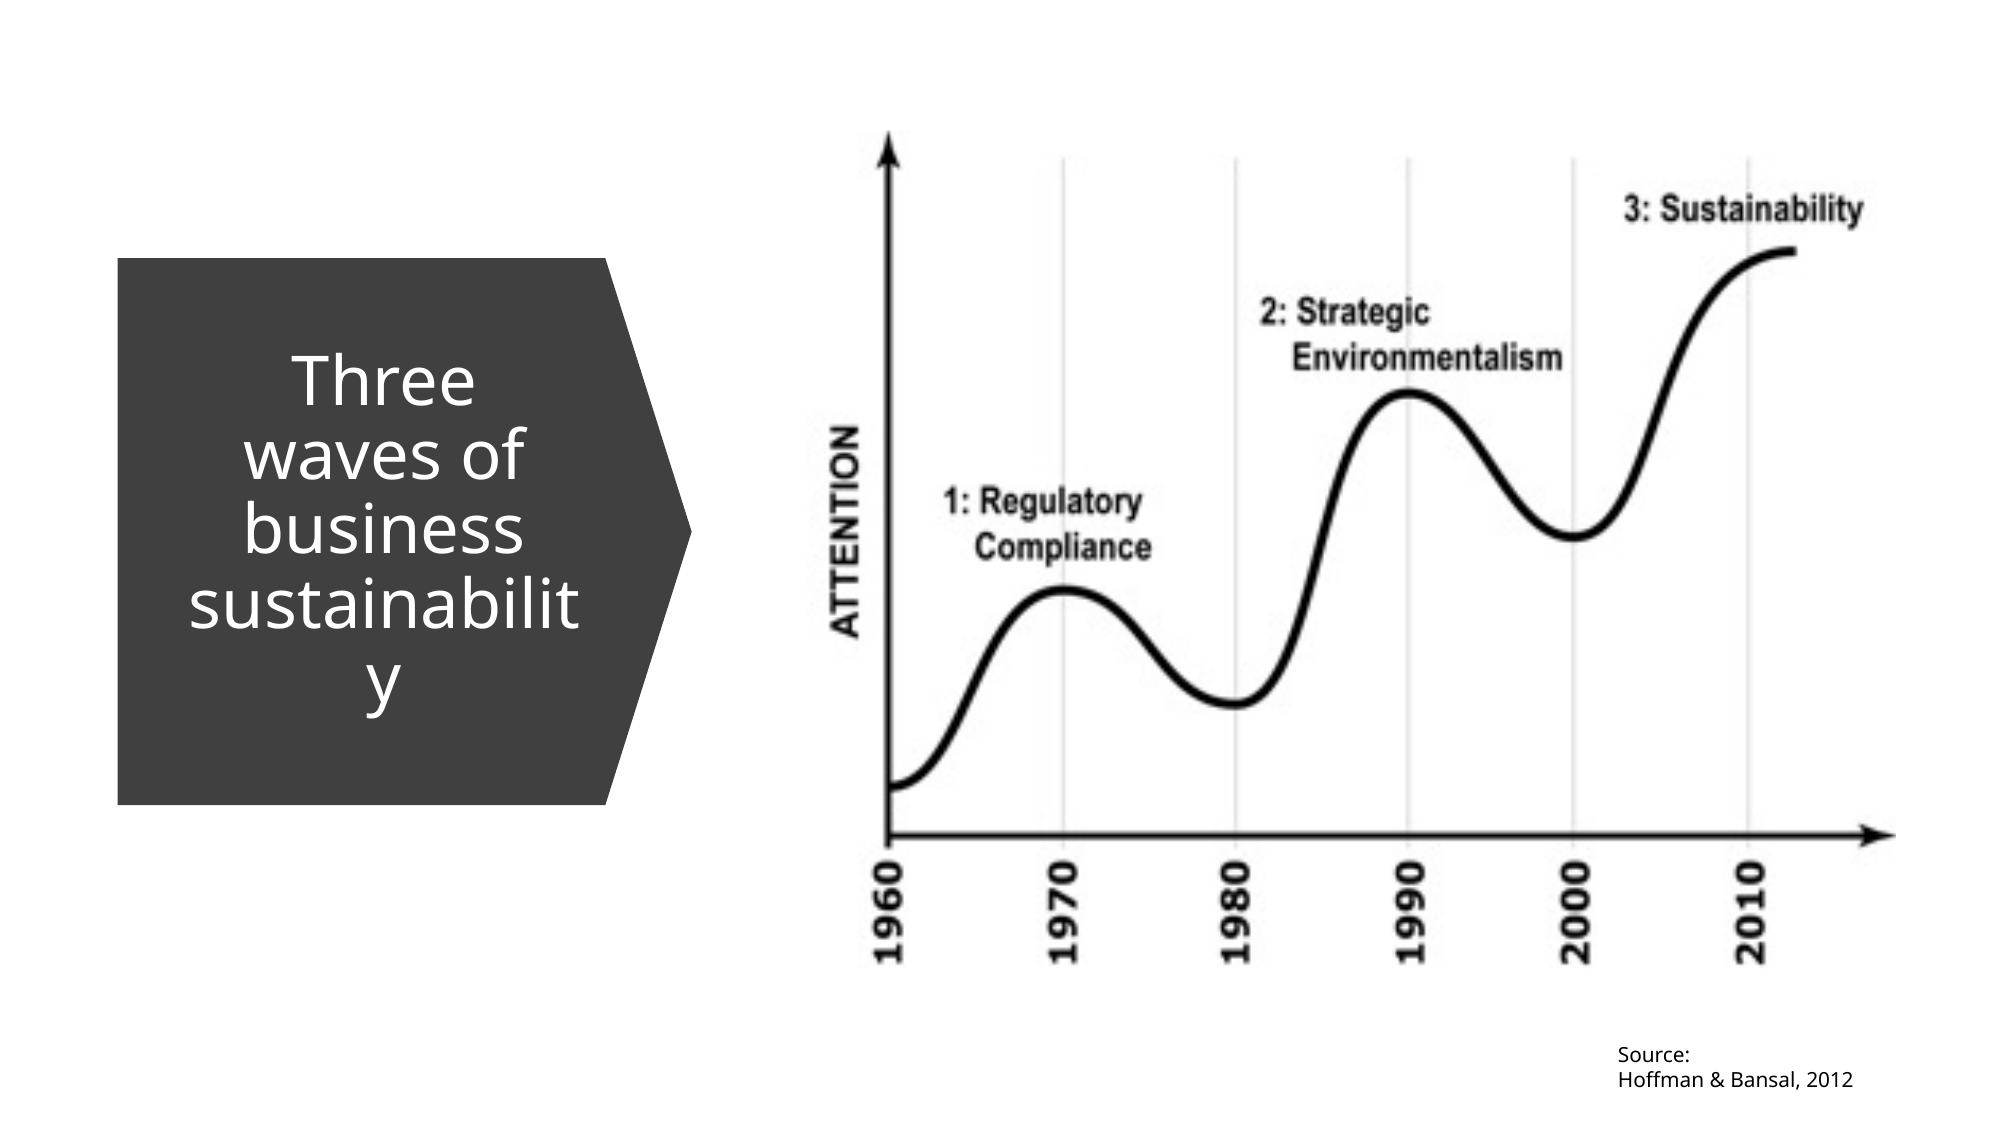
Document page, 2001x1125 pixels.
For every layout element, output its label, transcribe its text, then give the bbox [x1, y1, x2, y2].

text_box Source: Hoffman & Bansal, 2012 [1603, 1034, 2000, 1100]
title Three waves of business sustainability [168, 322, 601, 741]
text_box [116, 257, 693, 807]
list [783, 130, 1896, 994]
